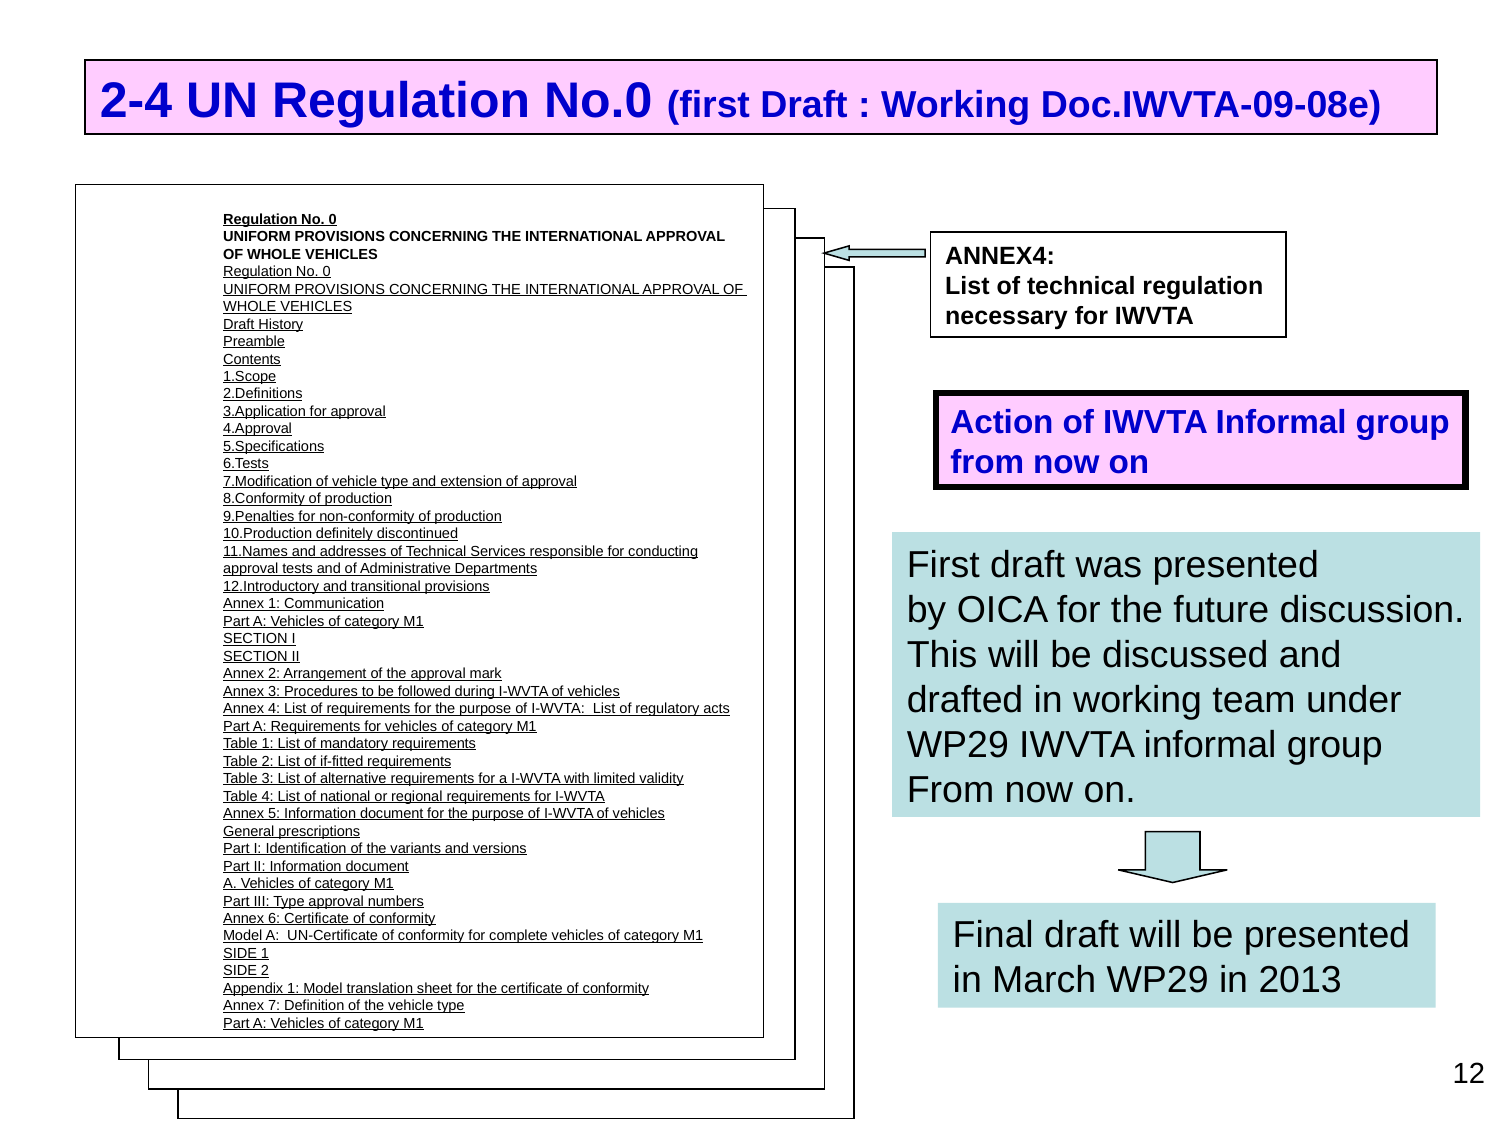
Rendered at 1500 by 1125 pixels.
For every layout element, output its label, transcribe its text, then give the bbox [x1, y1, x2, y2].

text_box [148, 237, 825, 1089]
text_box Action of IWVTA Informal group from now on [935, 392, 1466, 488]
text_box [118, 208, 795, 1060]
text_box ANNEX4: List of technical regulation necessary for IWVTA [930, 232, 1286, 337]
text_box [1118, 831, 1228, 883]
text_box Regulation No. 0 UNIFORM PROVISIONS CONCERNING THE INTERNATIONAL APPROVAL OF WHOLE VEHICLES Regulation No. 0 UNIFORM PROVISIONS CONCERNING THE INTERNATIONAL APPROVAL OF WHOLE VEHICLES Draft History Preamble Contents 1.Scope 2.Definitions 3.Application for approval 4.Approval 5.Specifications 6.Tests 7.Modification of vehicle type and extension of approval 8.Conformity of production 9.Penalties for non-conformity of production 10.Production definitely discontinued 11.Names and addresses of Technical Services responsible for conducting approval tests and of Administrative Departments 12.Introductory and transitional provisions Annex 1: Communication Part A: Vehicles of category M1 SECTION I SECTION II Annex 2: Arrangement of the approval mark Annex 3: Procedures to be followed during I-WVTA of vehicles Annex 4: List of requirements for the purpose of I-WVTA: List of regulatory acts Part A: Requirements for vehicles of category M1 Table 1: List of mandatory requirements Table 2: List of if-fitted requirements Table 3: List of alternative requirements for a I-WVTA with limited validity Table 4: List of national or regional requirements for I-WVTA Annex 5: Information document for the purpose of I-WVTA of vehicles General prescriptions Part I: Identification of the variants and versions Part II: Information document A. Vehicles of category M1 Part III: Type approval numbers Annex 6: Certificate of conformity Model A: UN-Certificate of conformity for complete vehicles of category M1 SIDE 1 SIDE 2 Appendix 1: Model translation sheet for the certificate of conformity Annex 7: Definition of the vehicle type Part A: Vehicles of category M1 [75, 184, 764, 1038]
text_box First draft was presented by OICA for the future discussion. This will be discussed and drafted in working team under WP29 IWVTA informal group From now on. [892, 532, 1481, 817]
text_box [177, 267, 854, 1119]
text_box Final draft will be presented in March WP29 in 2013 [937, 902, 1436, 1008]
text_box 12 [1149, 1046, 1500, 1125]
text_box 2-4 UN Regulation No.0 (first Draft : Working Doc.IWVTA-09-08e) [85, 59, 1437, 135]
text_box [823, 245, 926, 261]
